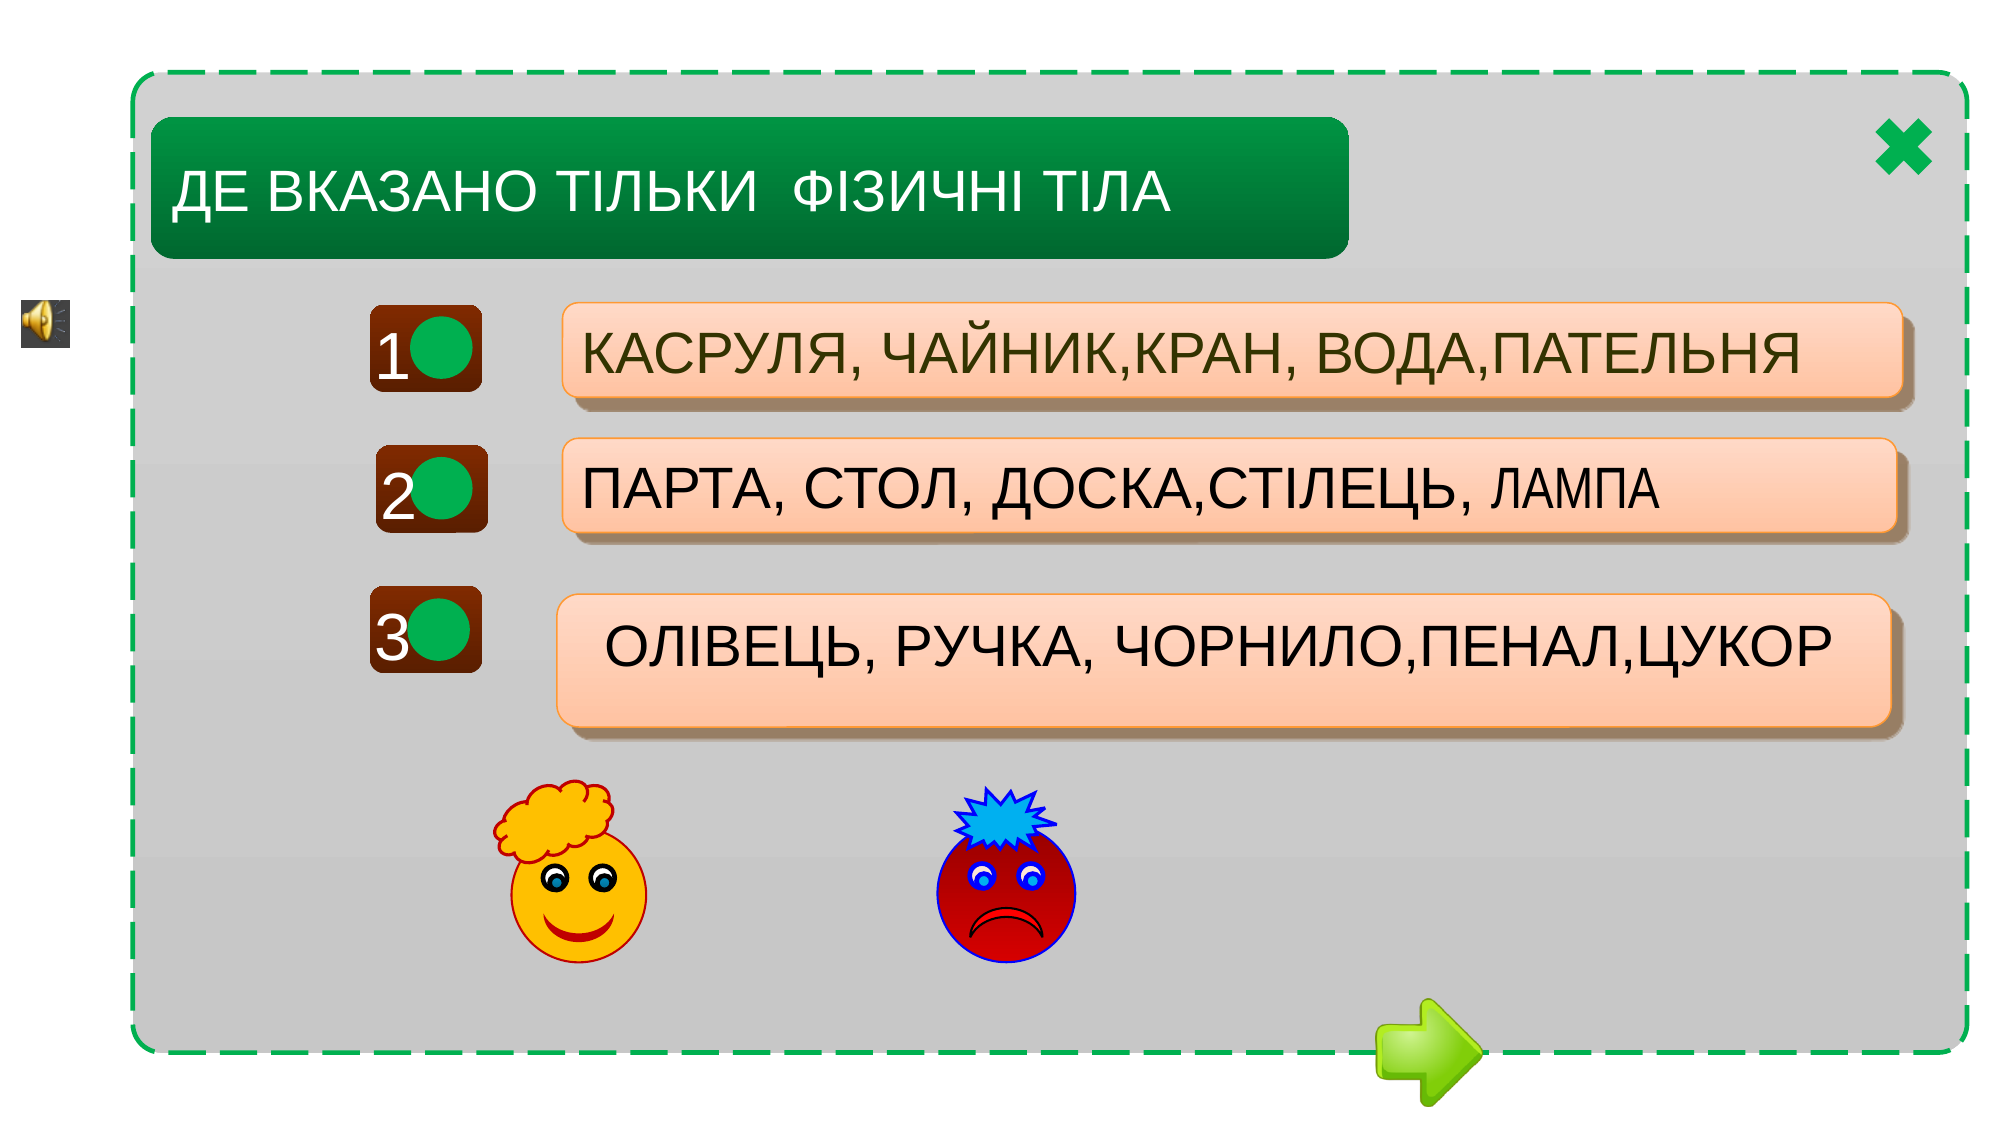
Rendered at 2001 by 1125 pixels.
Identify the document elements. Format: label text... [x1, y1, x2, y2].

text_box ОЛІВЕЦЬ, РУЧКА, ЧОРНИЛО,ПЕНАЛ,ЦУКОР [556, 594, 1892, 728]
text_box [1873, 116, 1934, 177]
picture [1375, 998, 1483, 1107]
text_box КАСРУЛЯ, ЧАЙНИК,КРАН, ВОДА,ПАТЕЛЬНЯ [562, 302, 1903, 398]
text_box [363, 445, 489, 533]
text_box ДЕ ВКАЗАНО ТІЛЬКИ ФІЗИЧНІ ТІЛА [150, 117, 1350, 259]
text_box ПАРТА, СТОЛ, ДОСКА,СТІЛЕЦЬ, ЛАМПА [562, 438, 1897, 533]
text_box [357, 585, 483, 674]
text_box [937, 785, 1076, 963]
picture [20, 298, 71, 349]
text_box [492, 785, 647, 963]
text_box [132, 71, 1968, 1054]
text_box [357, 304, 483, 393]
